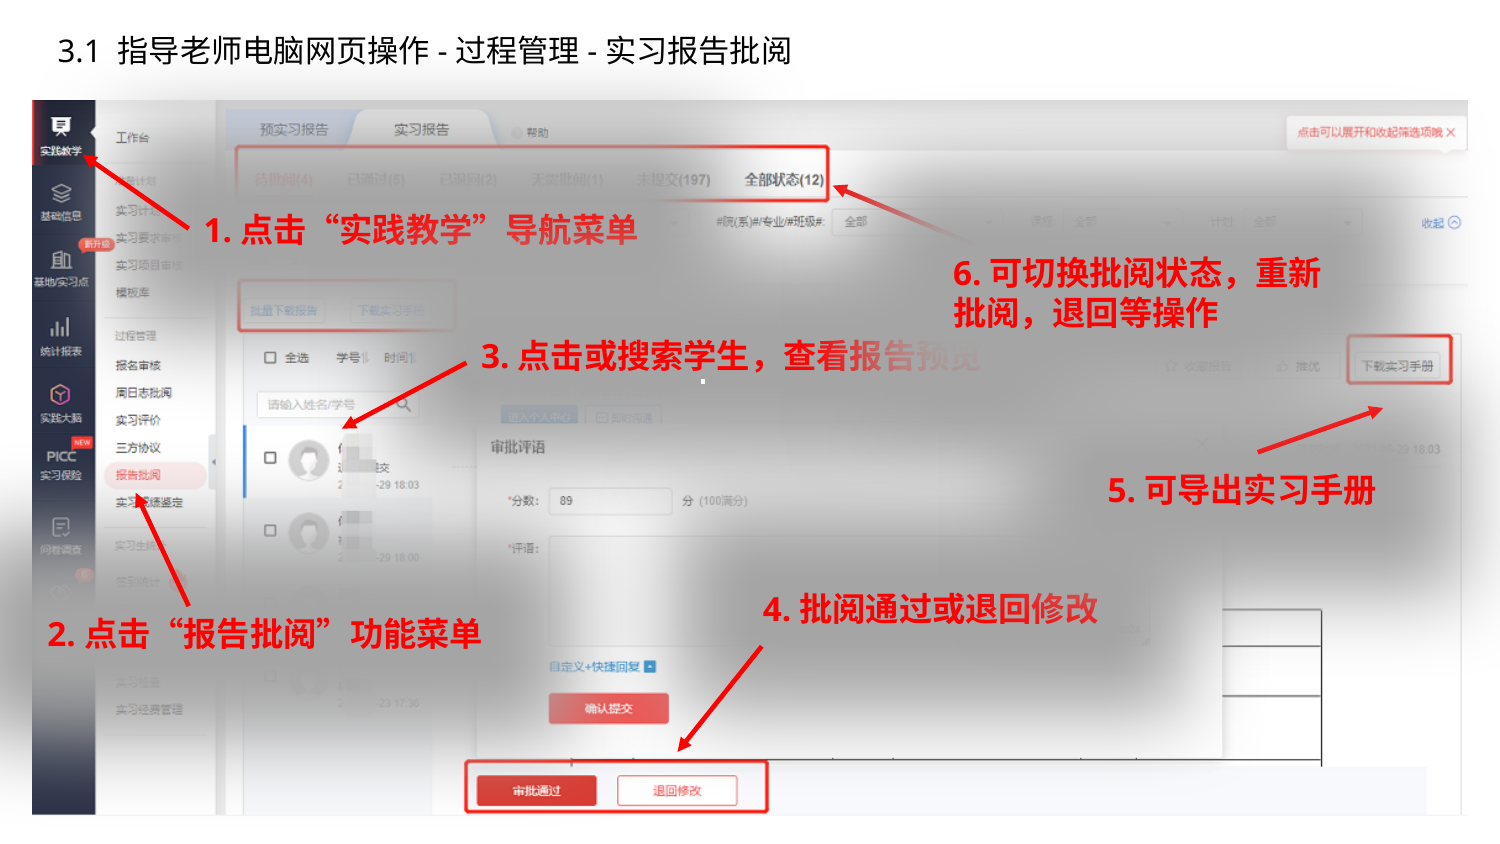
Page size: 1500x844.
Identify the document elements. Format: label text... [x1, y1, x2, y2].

title 3.1 指导老师电脑网页操作-过程管理-实习报告批阅 [42, 11, 939, 77]
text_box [135, 492, 189, 607]
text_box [82, 154, 189, 229]
picture [32, 100, 1468, 816]
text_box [677, 646, 762, 752]
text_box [341, 362, 467, 429]
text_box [832, 185, 975, 245]
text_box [1257, 407, 1384, 453]
